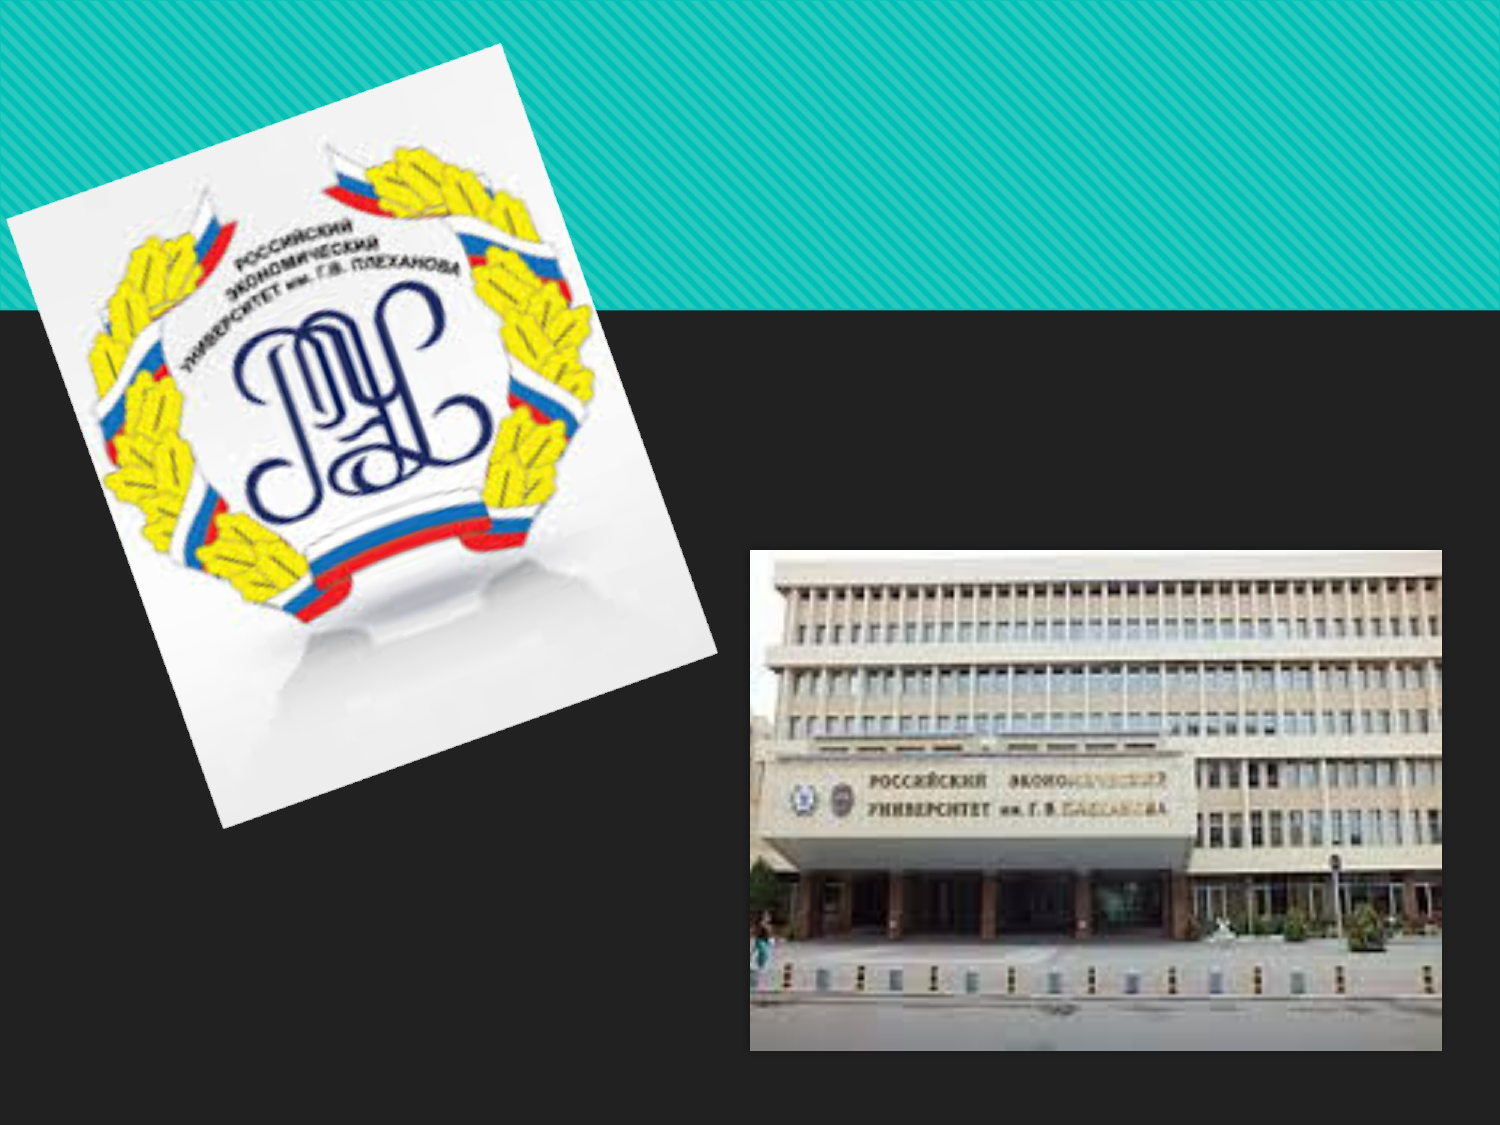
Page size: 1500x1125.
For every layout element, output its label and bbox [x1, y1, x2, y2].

picture [8, 45, 717, 828]
list [749, 550, 1442, 1052]
